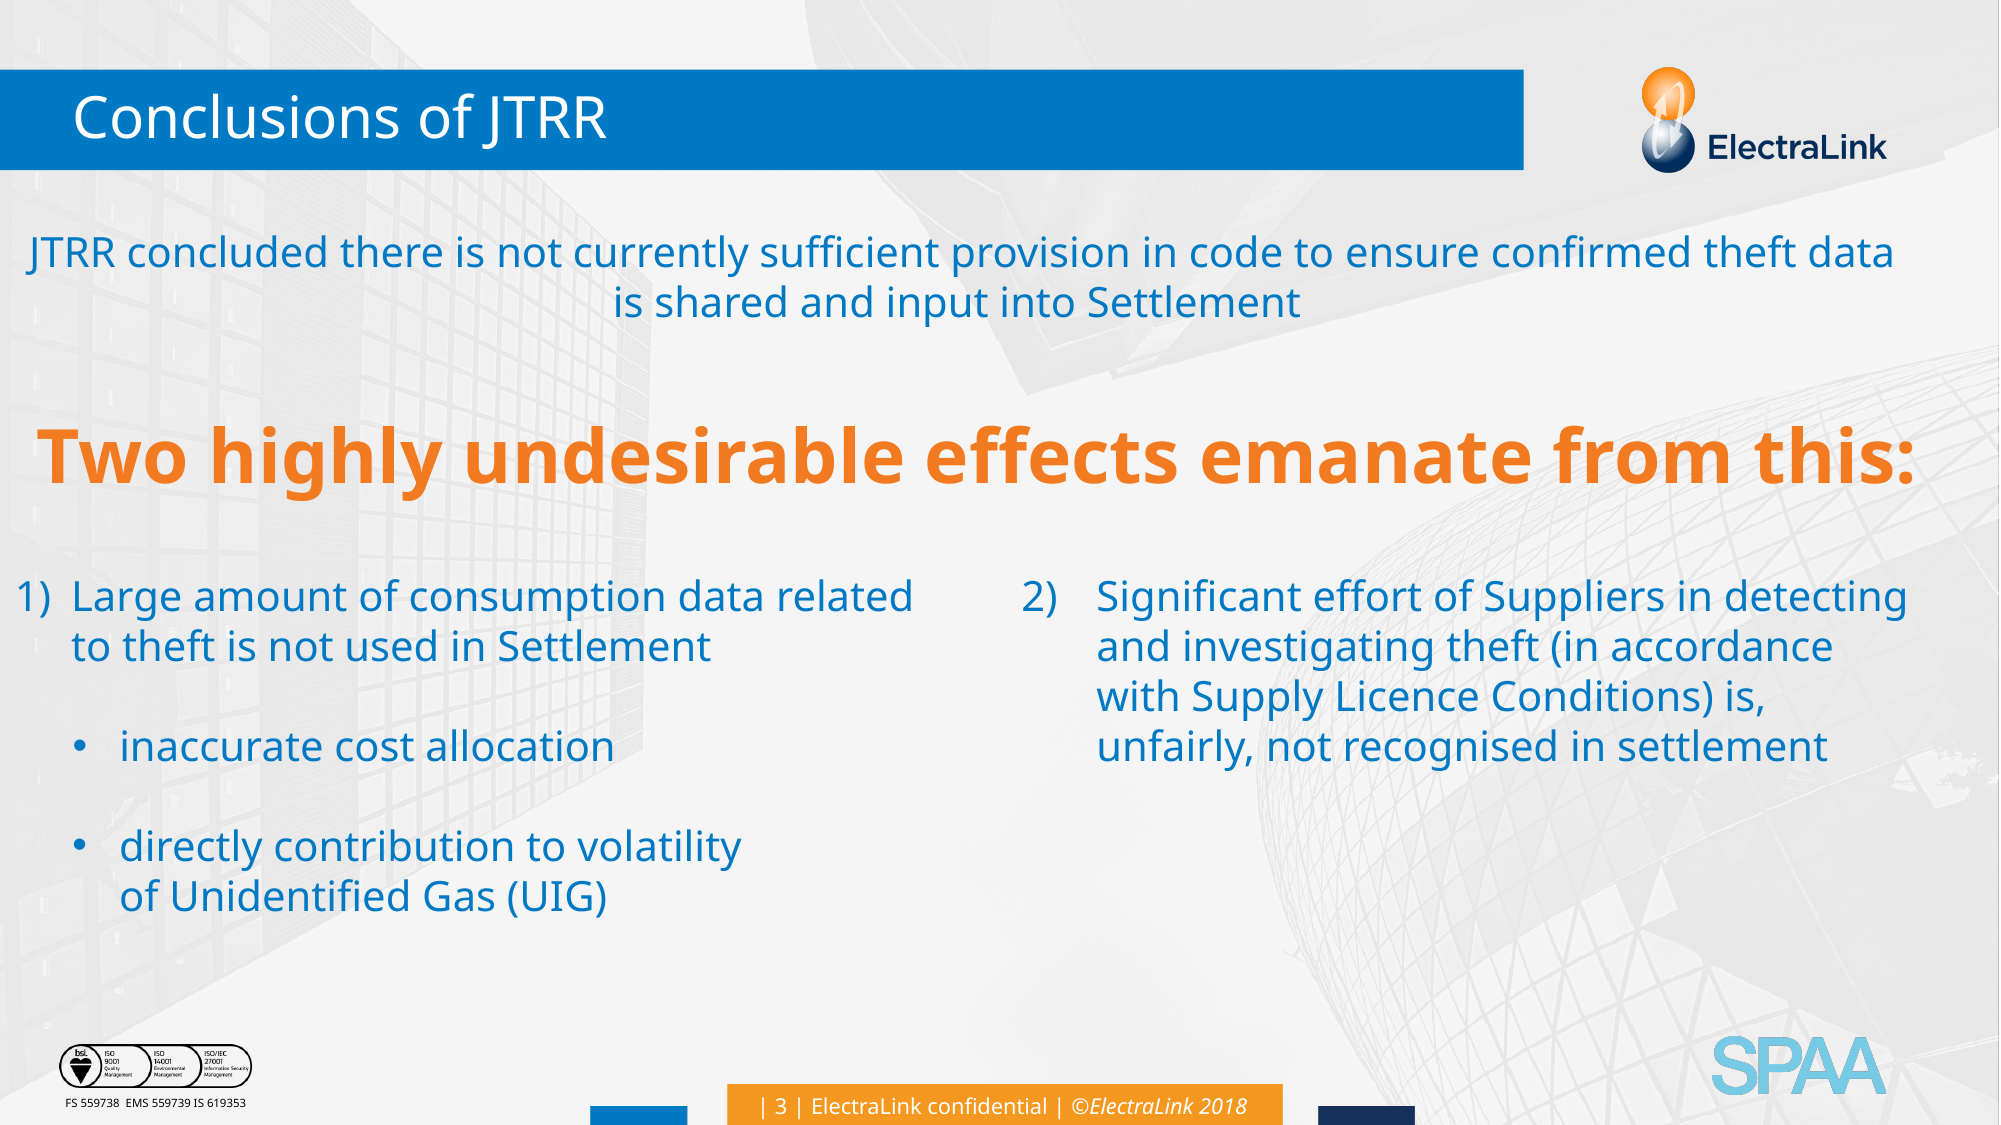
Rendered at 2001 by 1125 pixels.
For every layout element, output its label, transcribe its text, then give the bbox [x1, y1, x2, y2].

text_box JTRR concluded there is not currently sufficient provision in code to ensure confirmed theft data is shared and input into Settlement [0, 218, 1927, 334]
text_box Two highly undesirable effects emanate from this: [0, 401, 1970, 507]
picture [59, 1044, 252, 1088]
text_box directly contribution to volatility of Unidentified Gas (UIG) [57, 812, 781, 927]
title Conclusions of JTRR [57, 80, 1416, 153]
text_box Large amount of consumption data related to theft is not used in Settlement [0, 562, 966, 678]
picture [590, 1084, 1415, 1125]
text_box inaccurate cost allocation [57, 712, 867, 778]
picture [1642, 67, 1887, 173]
text_box Significant effort of Suppliers in detecting and investigating theft (in accordance with Supply Licence Conditions) is, unfairly, not recognised in settlement [1006, 562, 1943, 778]
